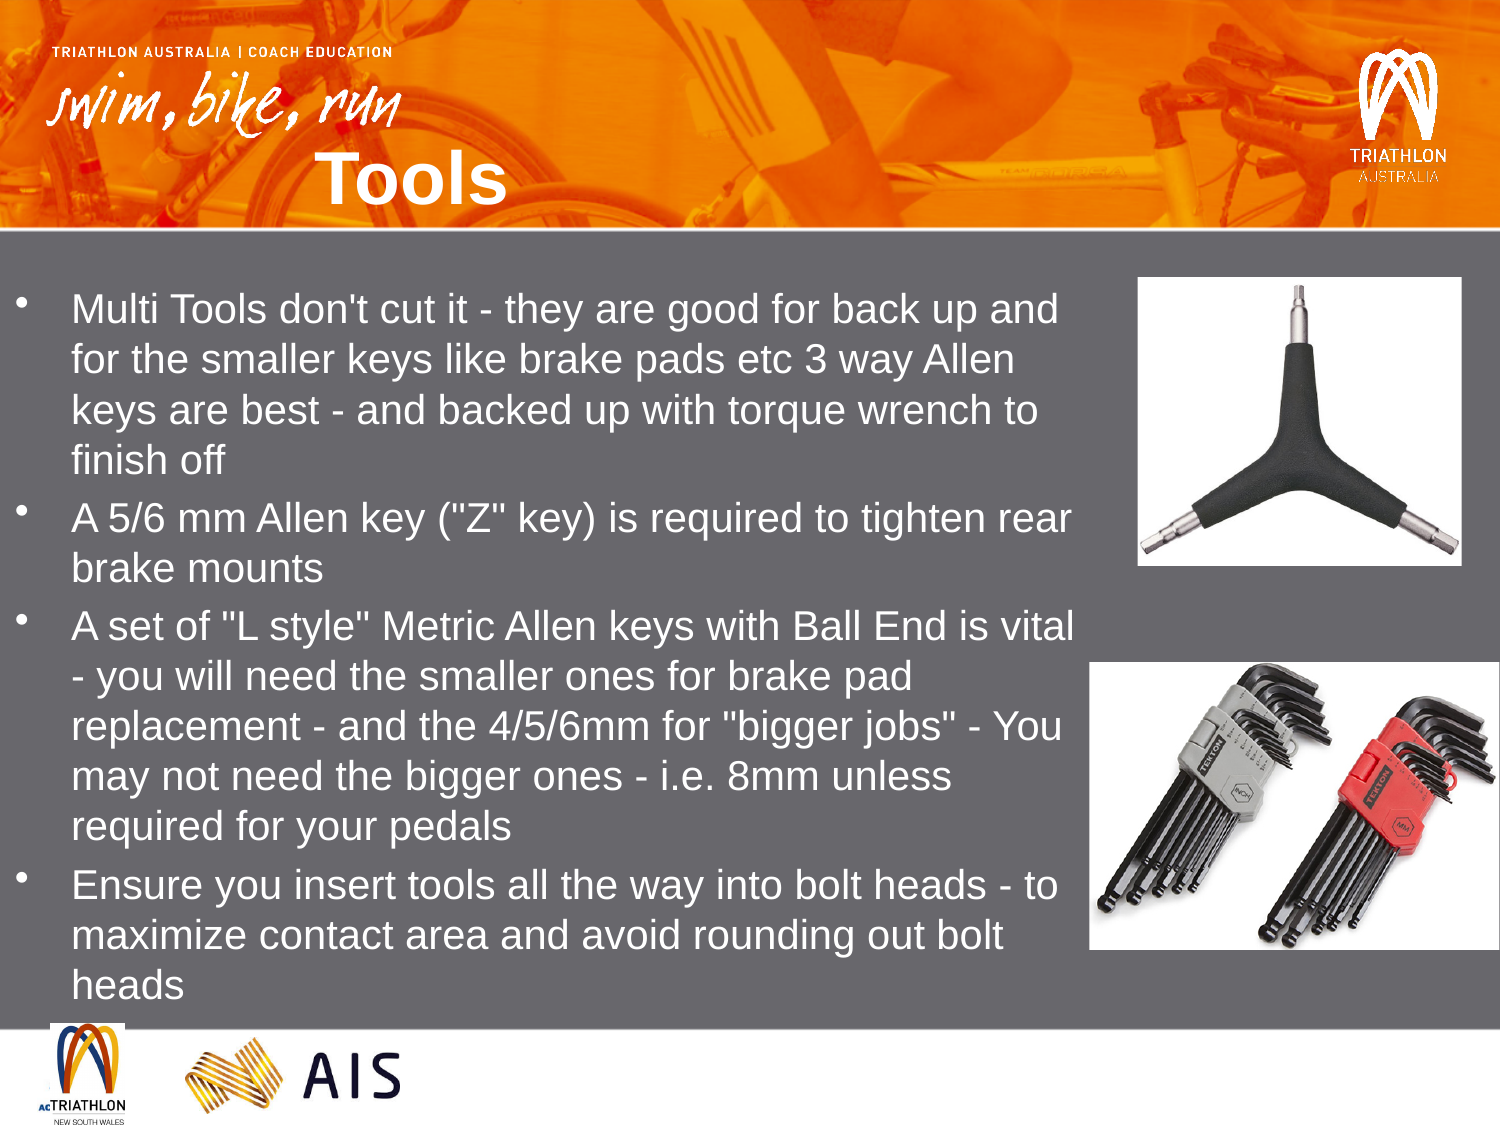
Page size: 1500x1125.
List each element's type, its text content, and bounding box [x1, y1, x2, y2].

text_box Tools [299, 112, 1350, 238]
picture [0, 0, 1500, 1125]
text_box Multi Tools don't cut it - they are good for back up and for the smaller keys like brake pads etc 3 way Allen keys are best - and backed up with torque wrench to finish off A 5/6 mm Allen key ("Z" key) is required to tighten rear brake mounts A set of "L style" Metric Allen keys with Ball End is vital - you will need the smaller ones for brake pad replacement - and the 4/5/6mm for "bigger jobs" - You may not need the bigger ones - i.e. 8mm unless required for your pedals Ensure you insert tools all the way into bolt heads - to maximize contact area and avoid rounding out bolt heads [0, 274, 1100, 713]
